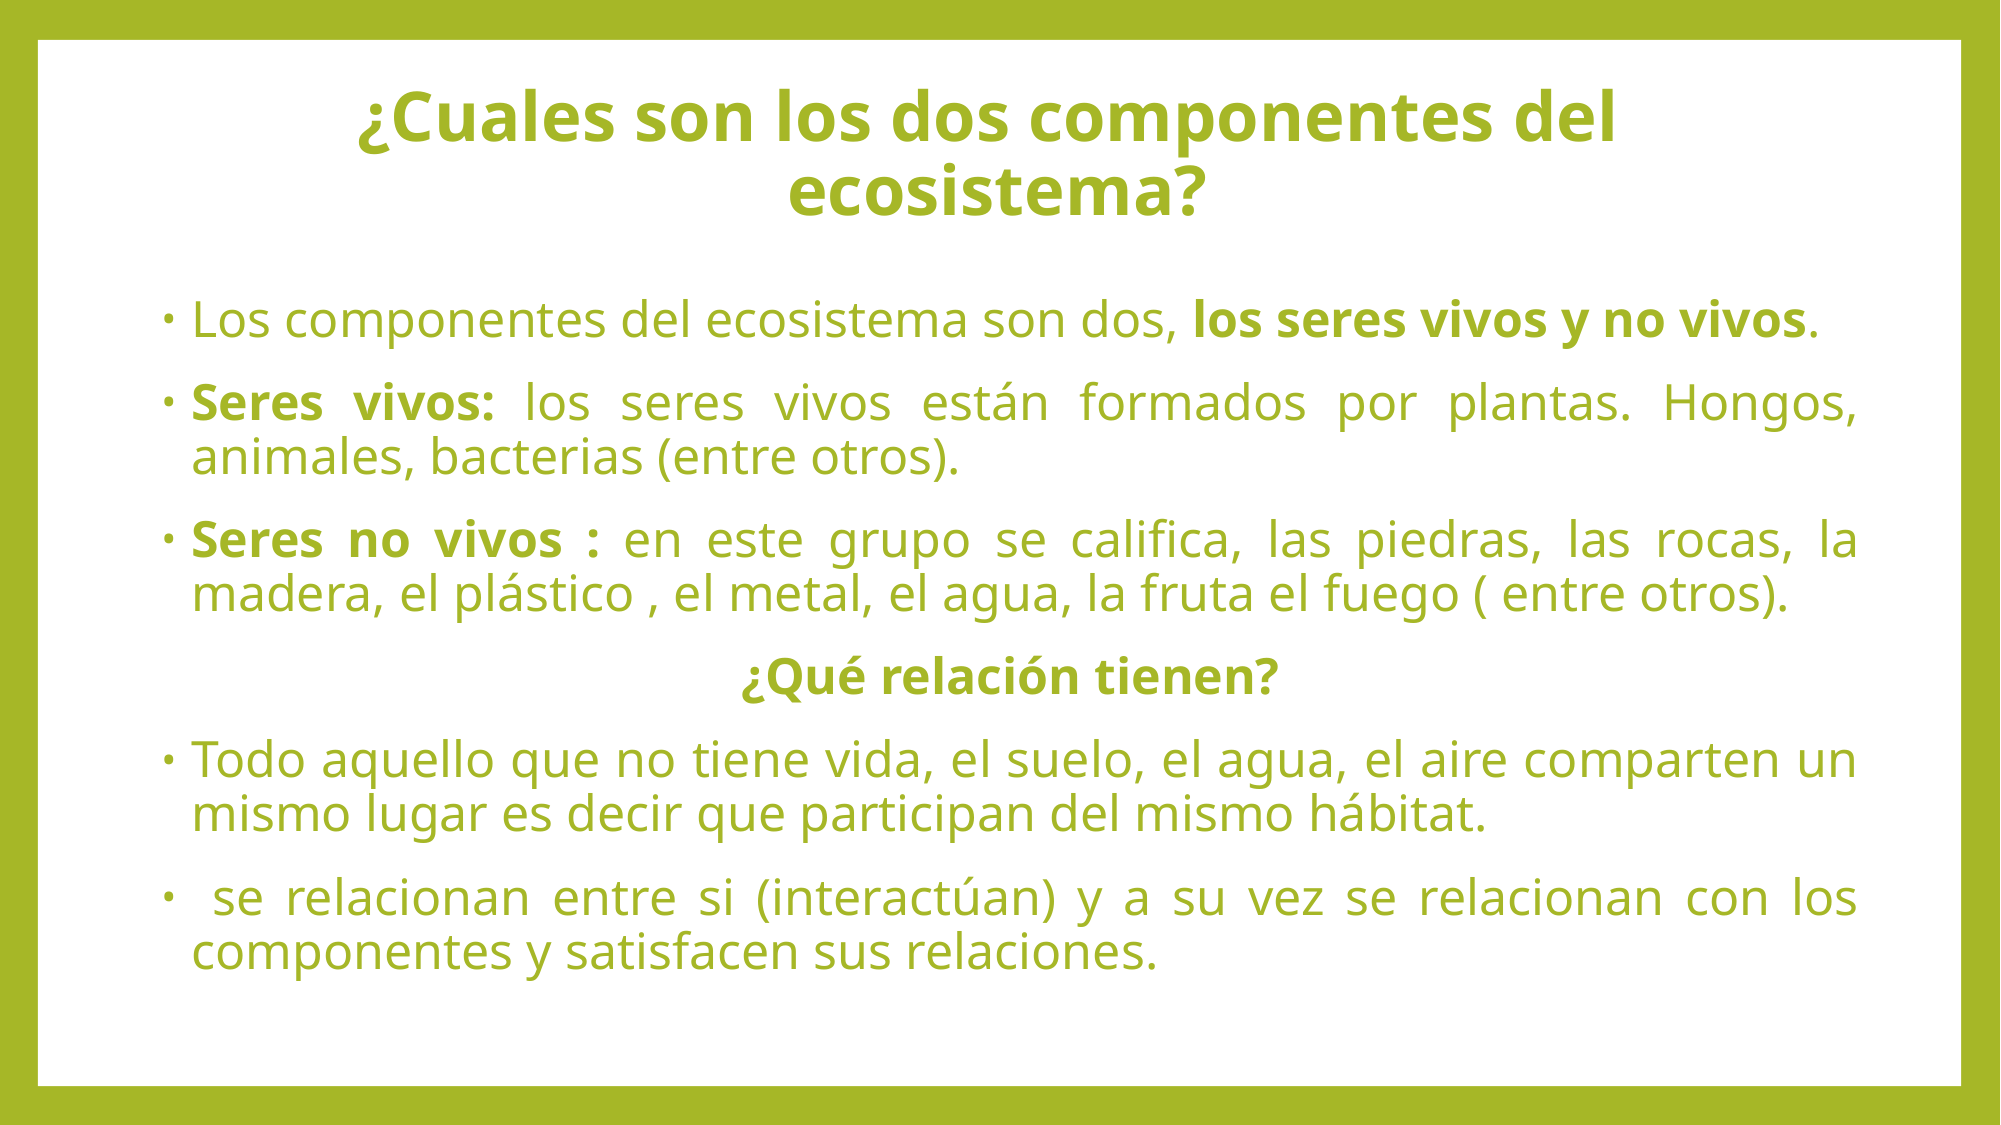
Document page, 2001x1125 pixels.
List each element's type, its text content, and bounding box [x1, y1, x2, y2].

list Los componentes del ecosistema son dos, los seres vivos y no vivos. Seres vivos: los seres vivos están formados por plantas. Hongos, animales, bacterias (entre otros). Seres no vivos : en este grupo se califica, las piedras, las rocas, la madera, el plástico , el metal, el agua, la fruta el fuego ( entre otros). ¿Qué relación tienen? Todo aquello que no tiene vida, el suelo, el agua, el aire comparten un mismo lugar es decir que participan del mismo hábitat. se relacionan entre si (interactúan) y a su vez se relacionan con los componentes y satisfacen sus relaciones. [138, 286, 1875, 1015]
title ¿Cuales son los dos componentes del ecosistema? [187, 73, 1808, 239]
